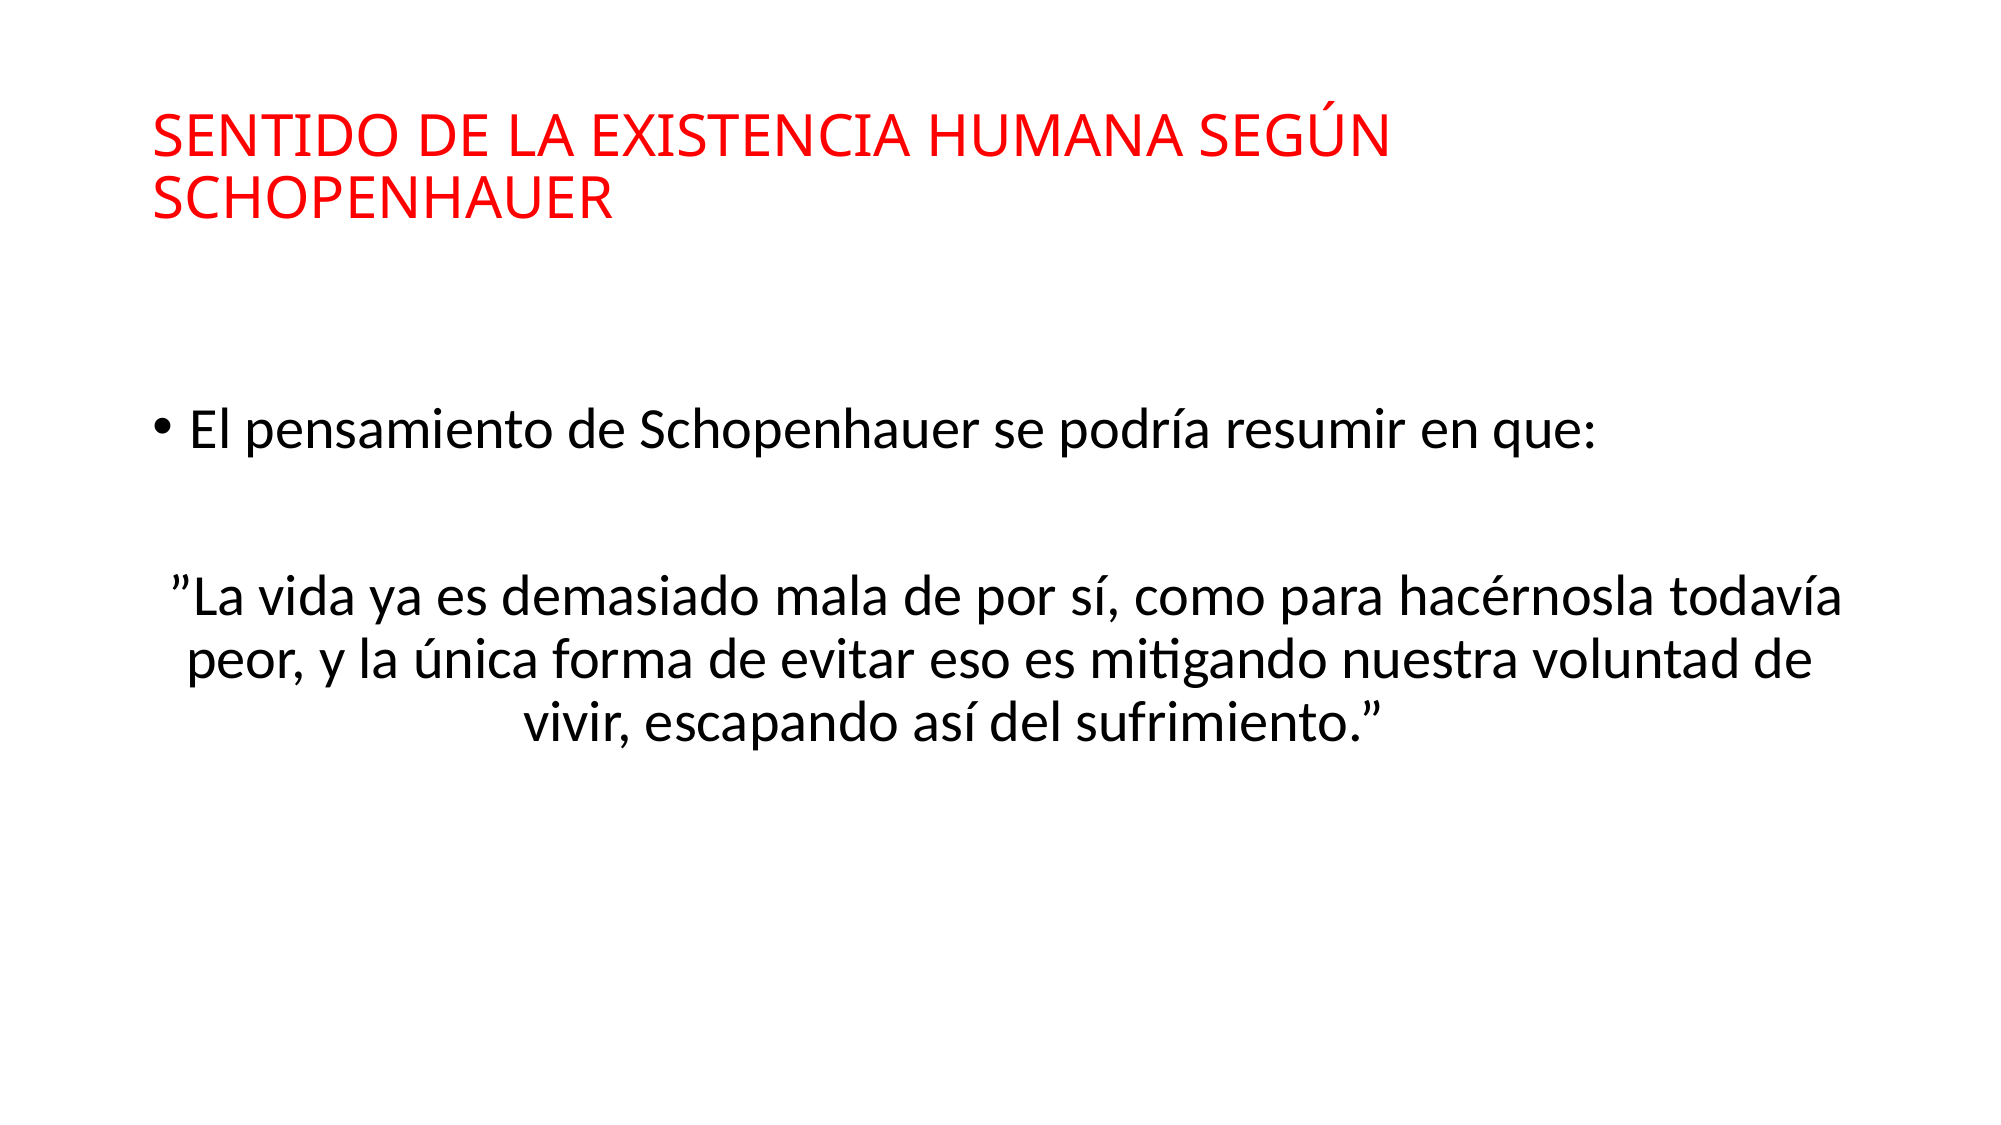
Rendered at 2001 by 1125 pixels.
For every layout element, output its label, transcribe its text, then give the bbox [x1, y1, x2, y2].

list El pensamiento de Schopenhauer se podría resumir en que: ”La vida ya es demasiado mala de por sí, como para hacérnosla todavía peor, y la única forma de evitar eso es mitigando nuestra voluntad de vivir, escapando así del sufrimiento.” [137, 299, 1863, 1014]
title SENTIDO DE LA EXISTENCIA HUMANA SEGÚN SCHOPENHAUER [137, 59, 1863, 278]
